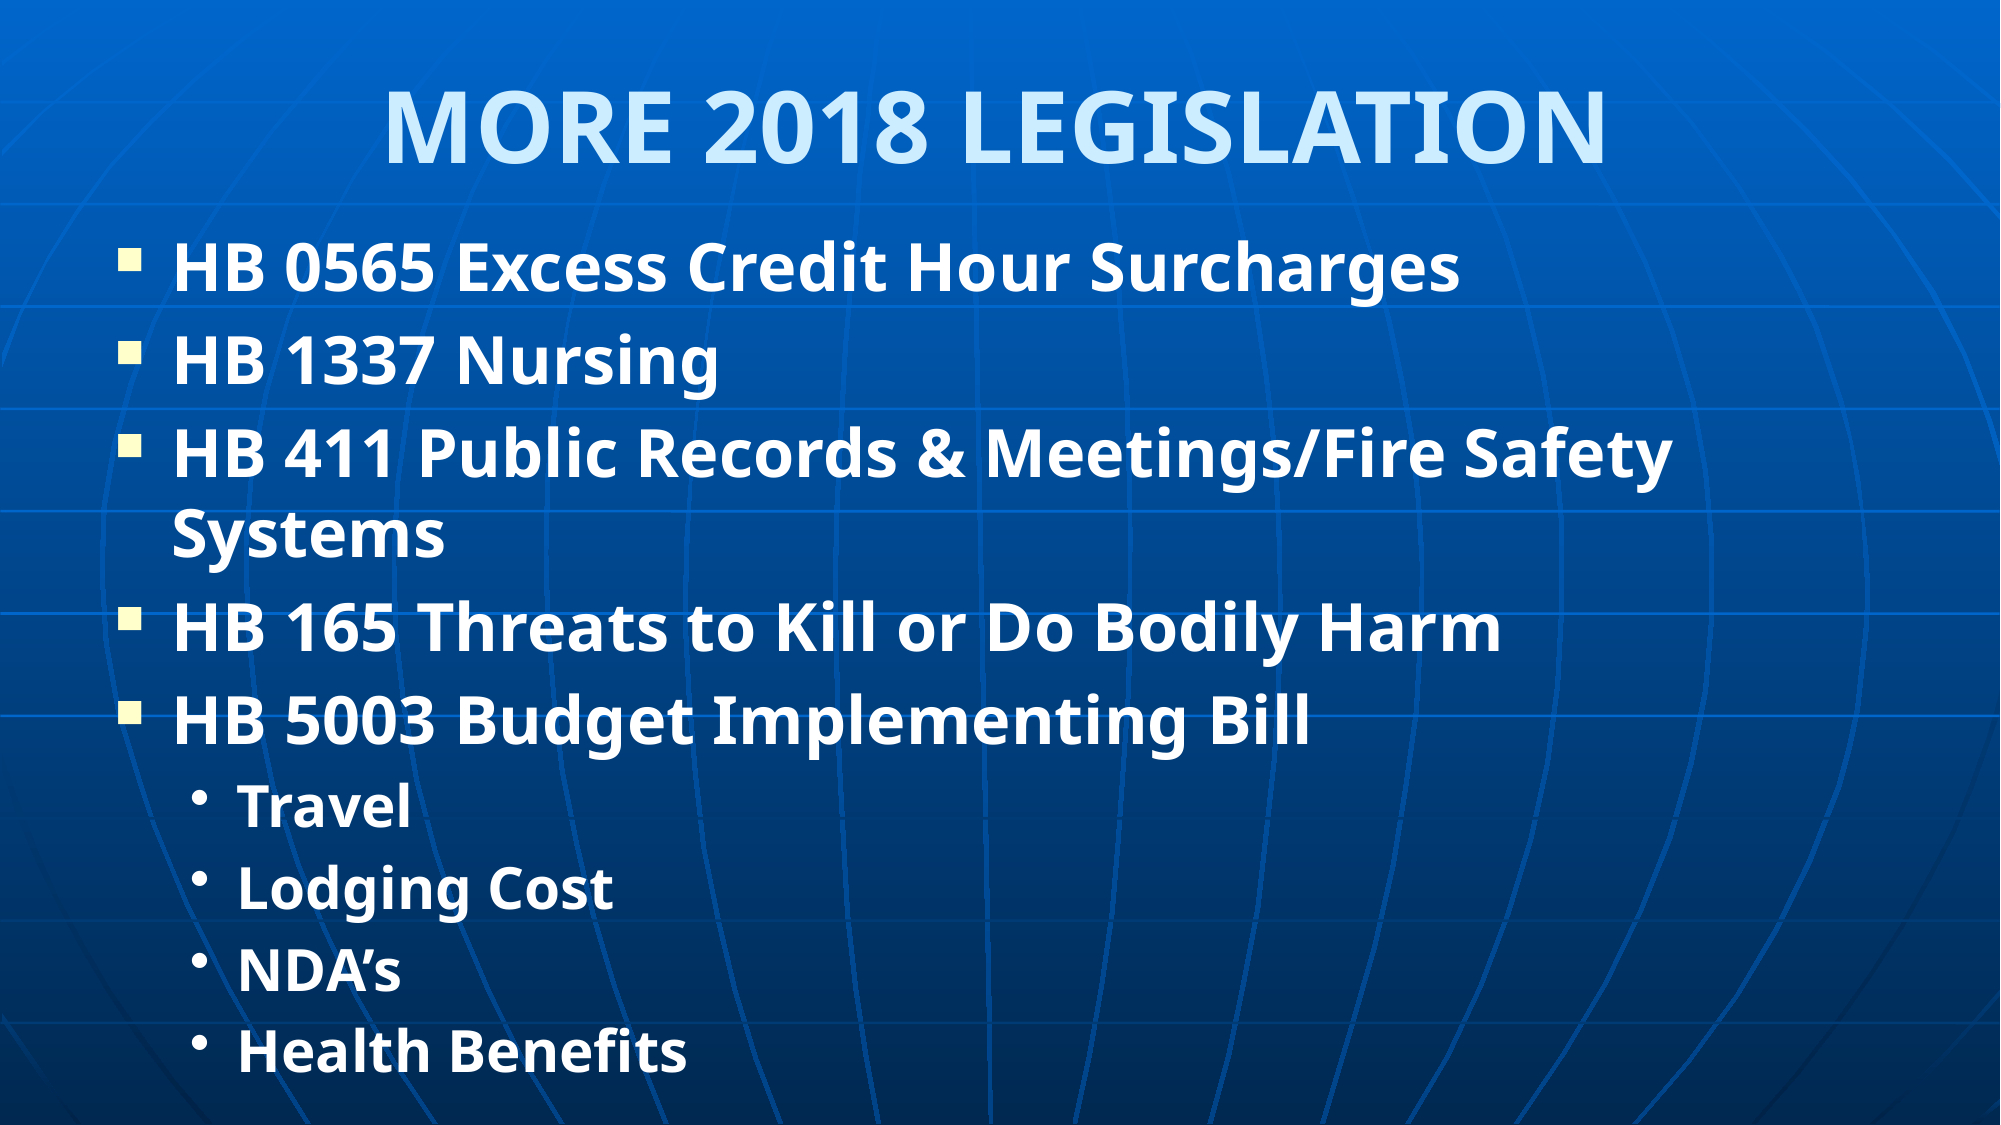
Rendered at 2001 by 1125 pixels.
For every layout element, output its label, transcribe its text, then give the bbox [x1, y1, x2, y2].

title MORE 2018 LEGISLATION [33, 30, 1961, 217]
list HB 0565 Excess Credit Hour Surcharges HB 1337 Nursing HB 411 Public Records & Meetings/Fire Safety Systems HB 165 Threats to Kill or Do Bodily Harm HB 5003 Budget Implementing Bill Travel Lodging Cost NDA’s Health Benefits [99, 217, 1900, 1107]
